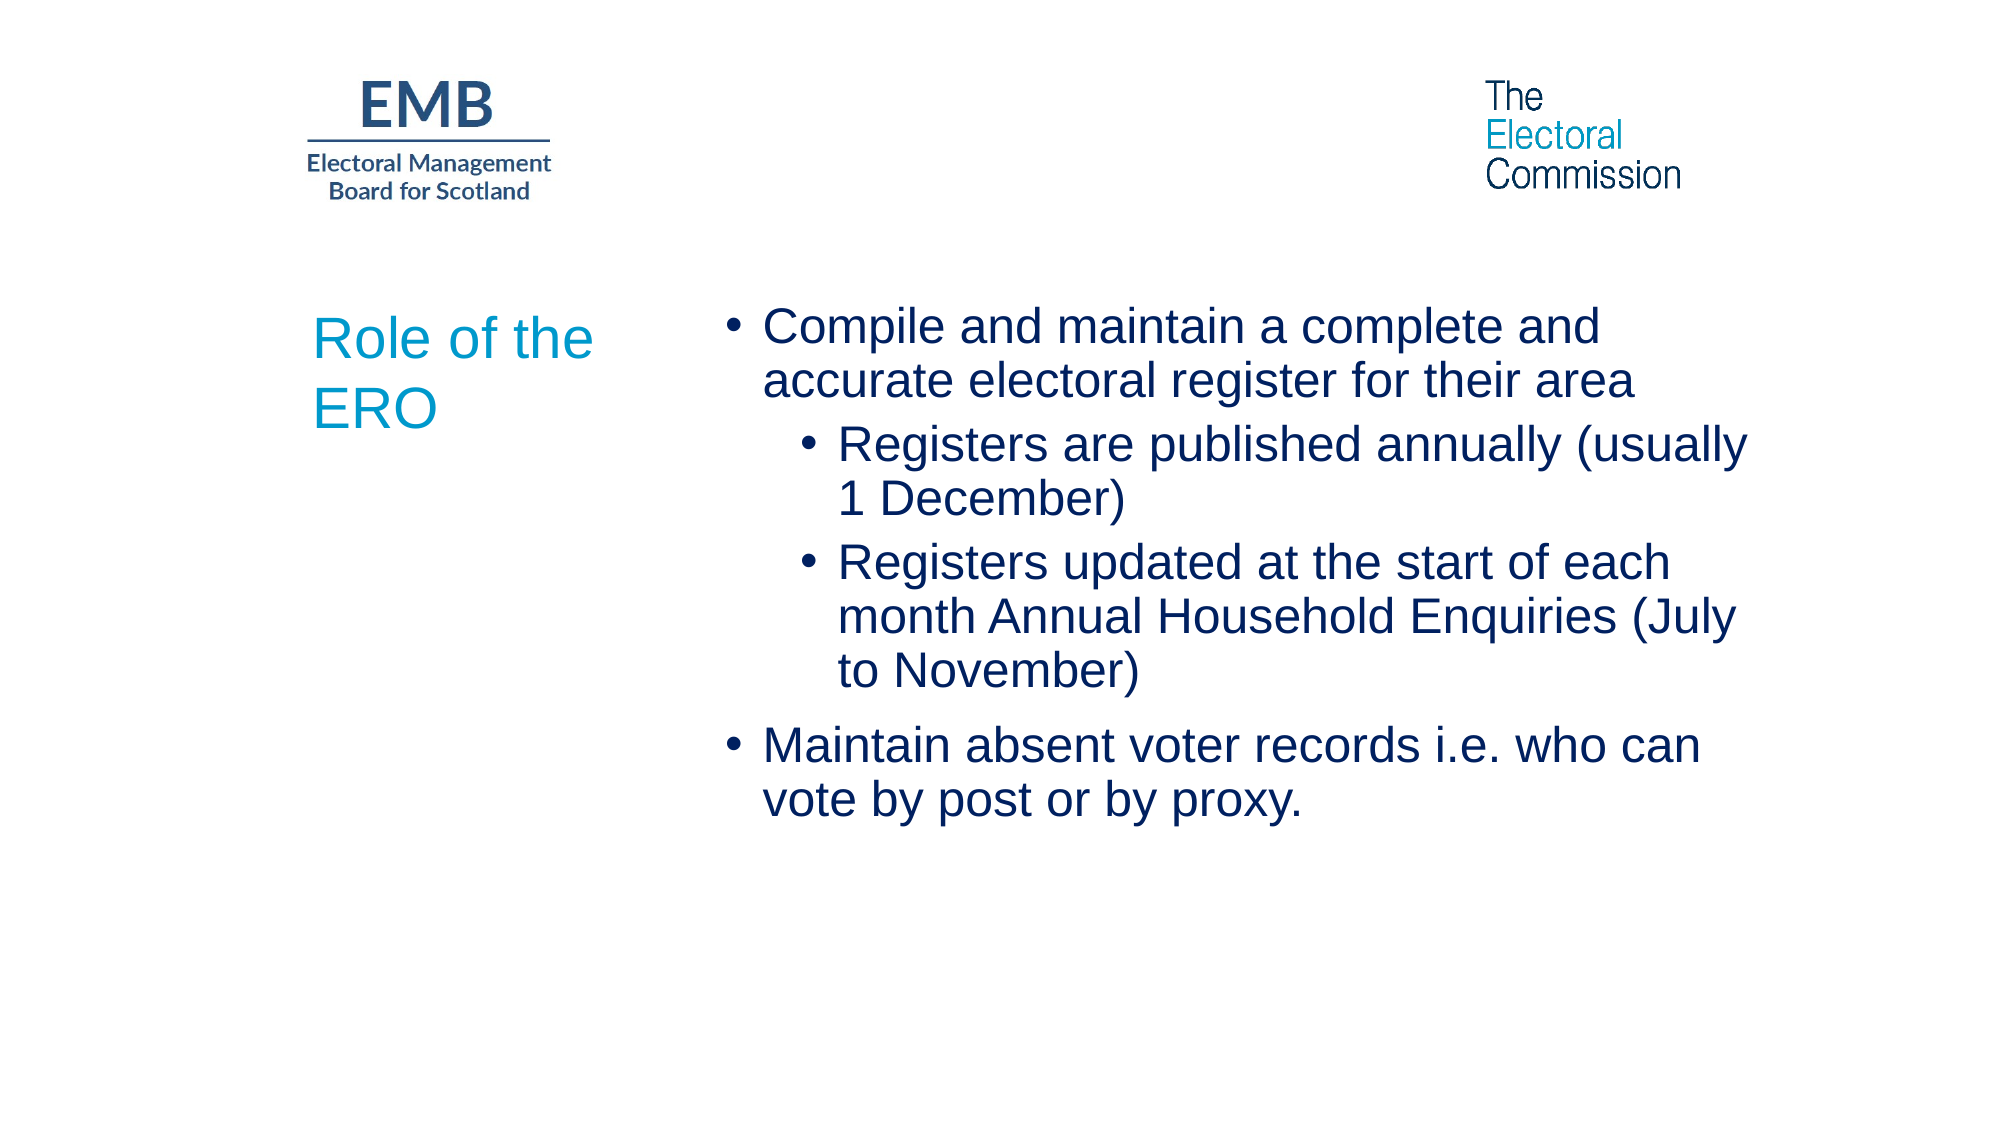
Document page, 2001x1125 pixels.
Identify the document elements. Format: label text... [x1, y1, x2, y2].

picture [294, 74, 561, 208]
text_box Role of the ERO [312, 299, 726, 1000]
picture [1479, 74, 1685, 195]
text_box Compile and maintain a complete and accurate electoral register for their area Registers are published annually (usually 1 December) Registers updated at the start of each month Annual Household Enquiries (July to November) Maintain absent voter records i.e. who can vote by post or by proxy. [725, 299, 1764, 1108]
